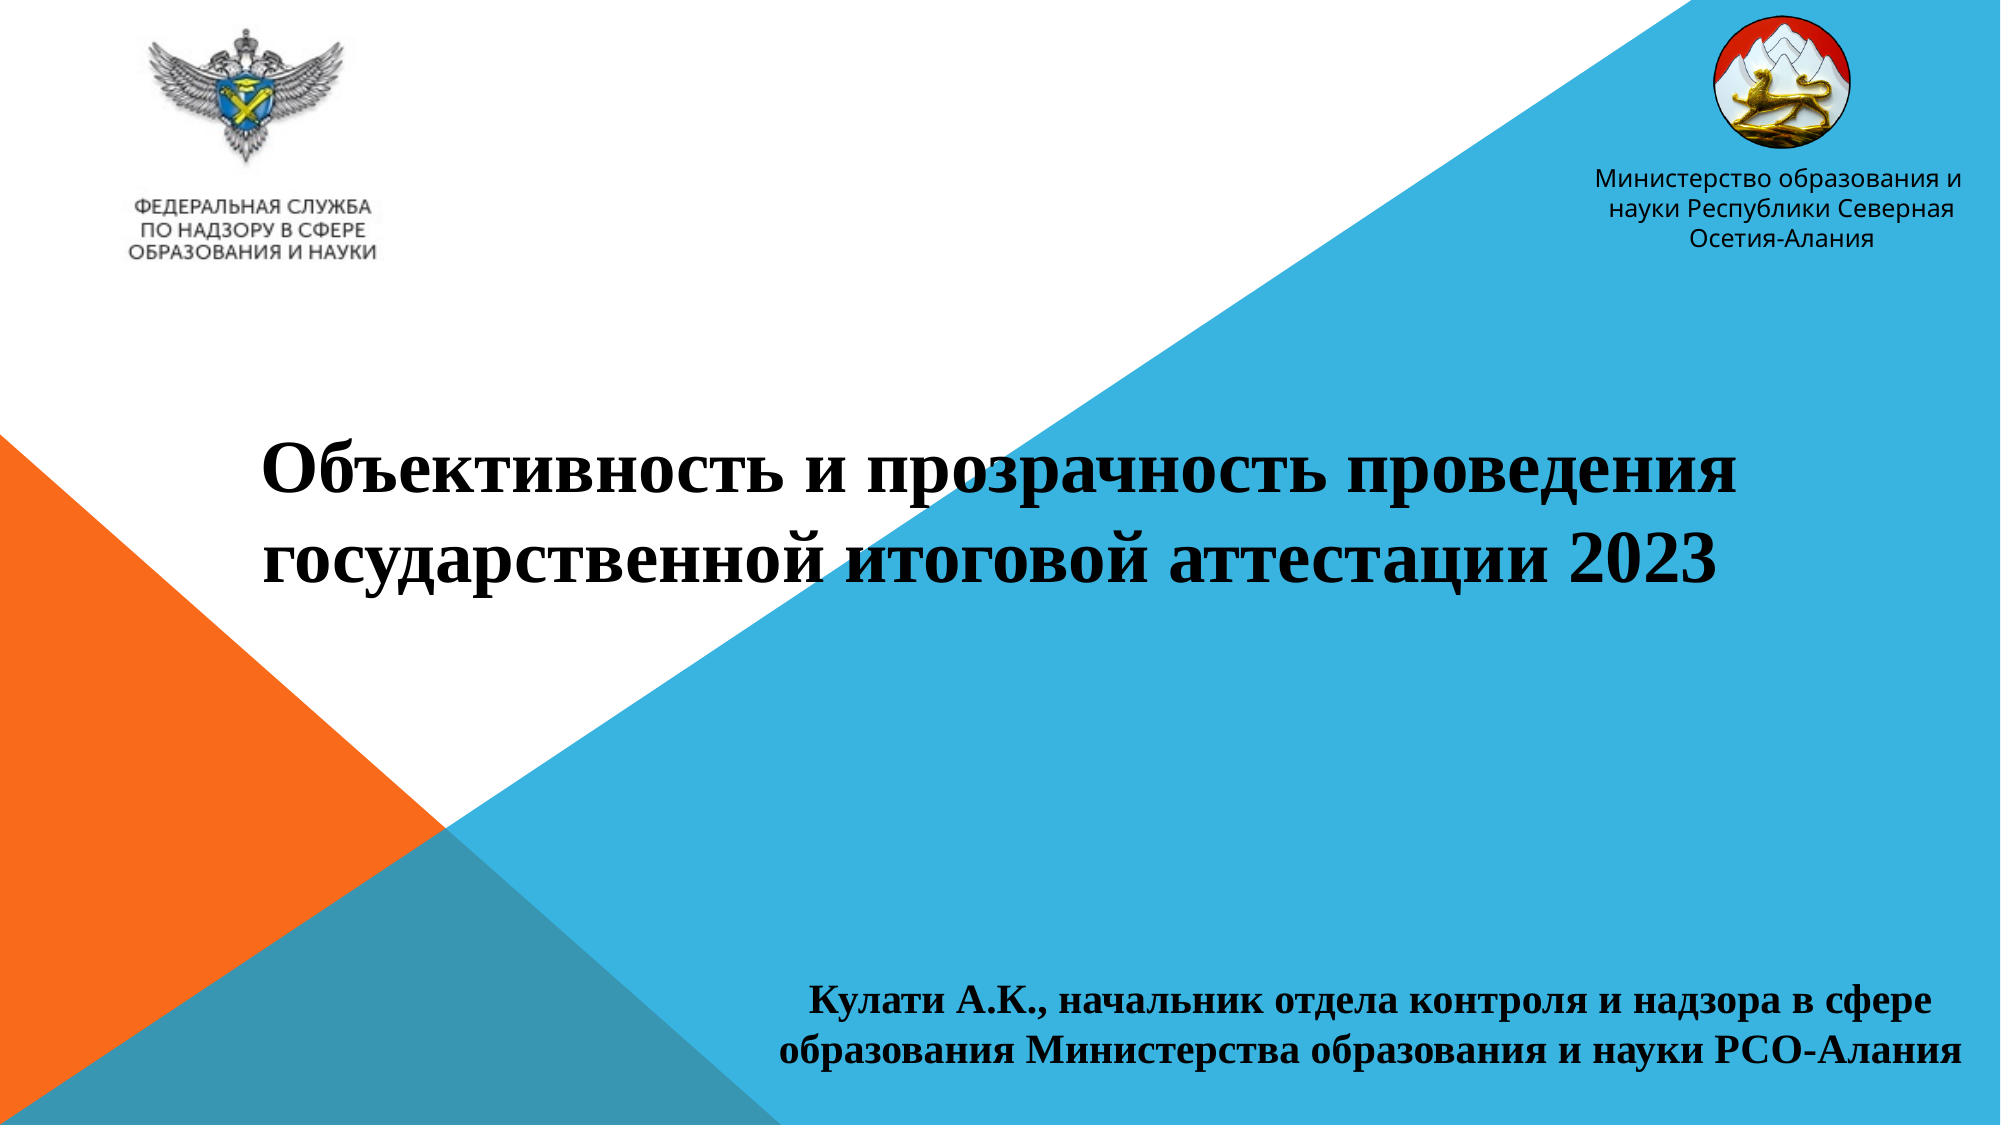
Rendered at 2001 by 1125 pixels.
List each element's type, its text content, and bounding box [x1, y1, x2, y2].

text_box Кулати А.К., начальник отдела контроля и надзора в сфере образования Министерства образования и науки РСО-Алания [752, 964, 1989, 1074]
title Объективность и прозрачность проведения государственной итоговой аттестации 2023 [0, 380, 2000, 689]
picture [1713, 14, 1851, 150]
picture [0, 0, 514, 298]
text_box Министерство образования и науки Республики Северная Осетия-Алания [1564, 142, 2000, 254]
